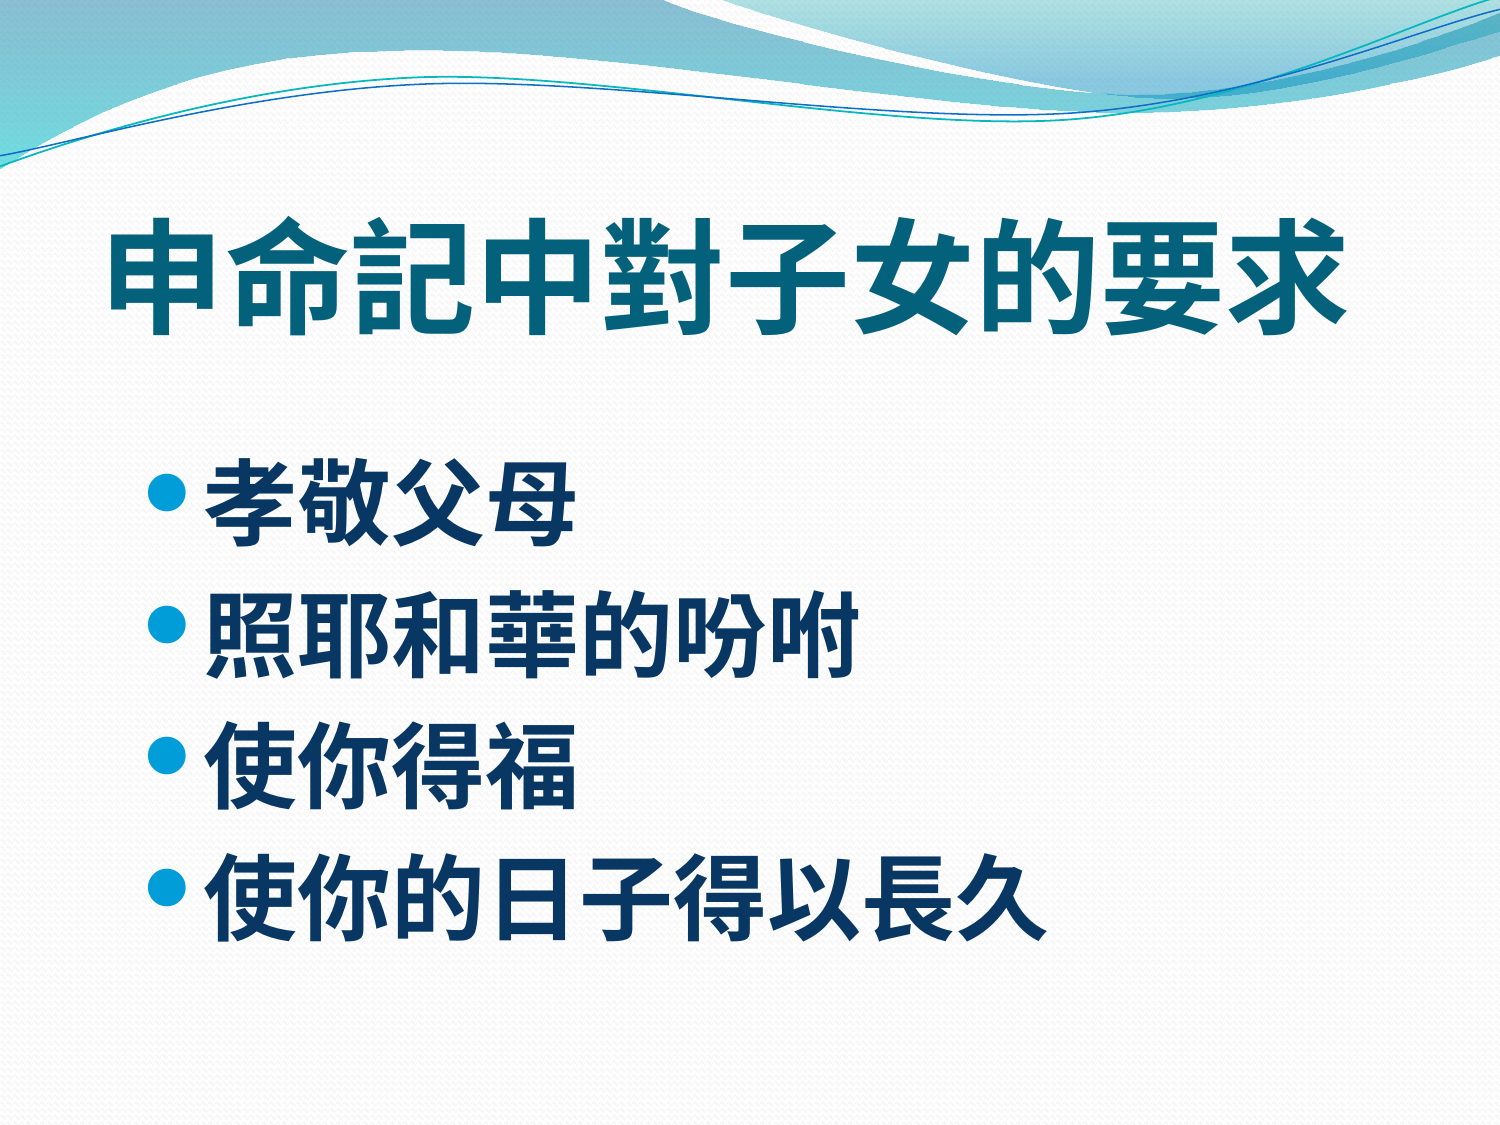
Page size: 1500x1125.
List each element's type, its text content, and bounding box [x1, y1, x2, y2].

title 申命記中對子女的要求 [50, 162, 1400, 350]
list 孝敬父母 照耶和華的吩咐 使你得福 使你的日子得以長久 [24, 437, 1375, 963]
